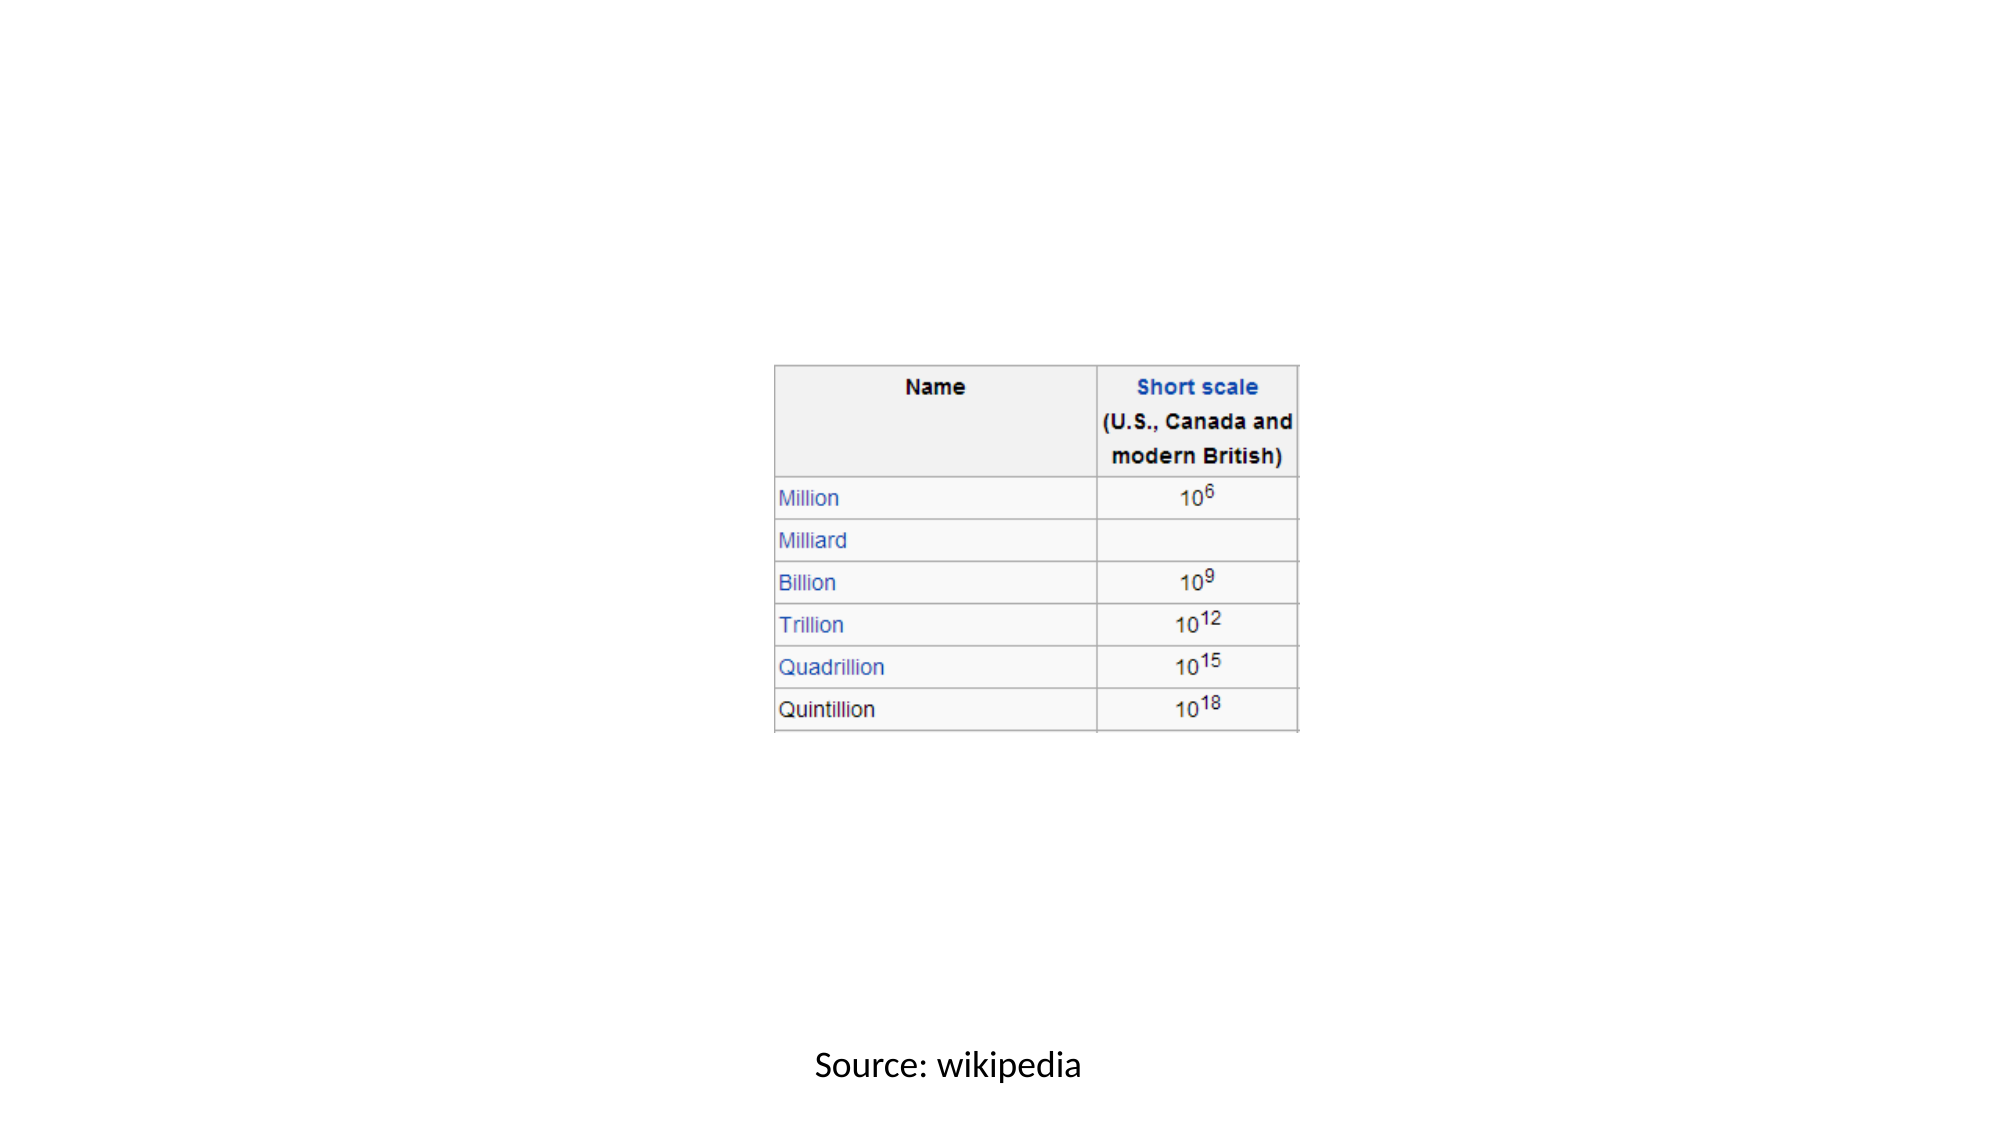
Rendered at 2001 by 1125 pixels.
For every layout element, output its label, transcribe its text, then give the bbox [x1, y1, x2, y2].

picture [774, 362, 1300, 733]
text_box Source: wikipedia [800, 1032, 1646, 1093]
